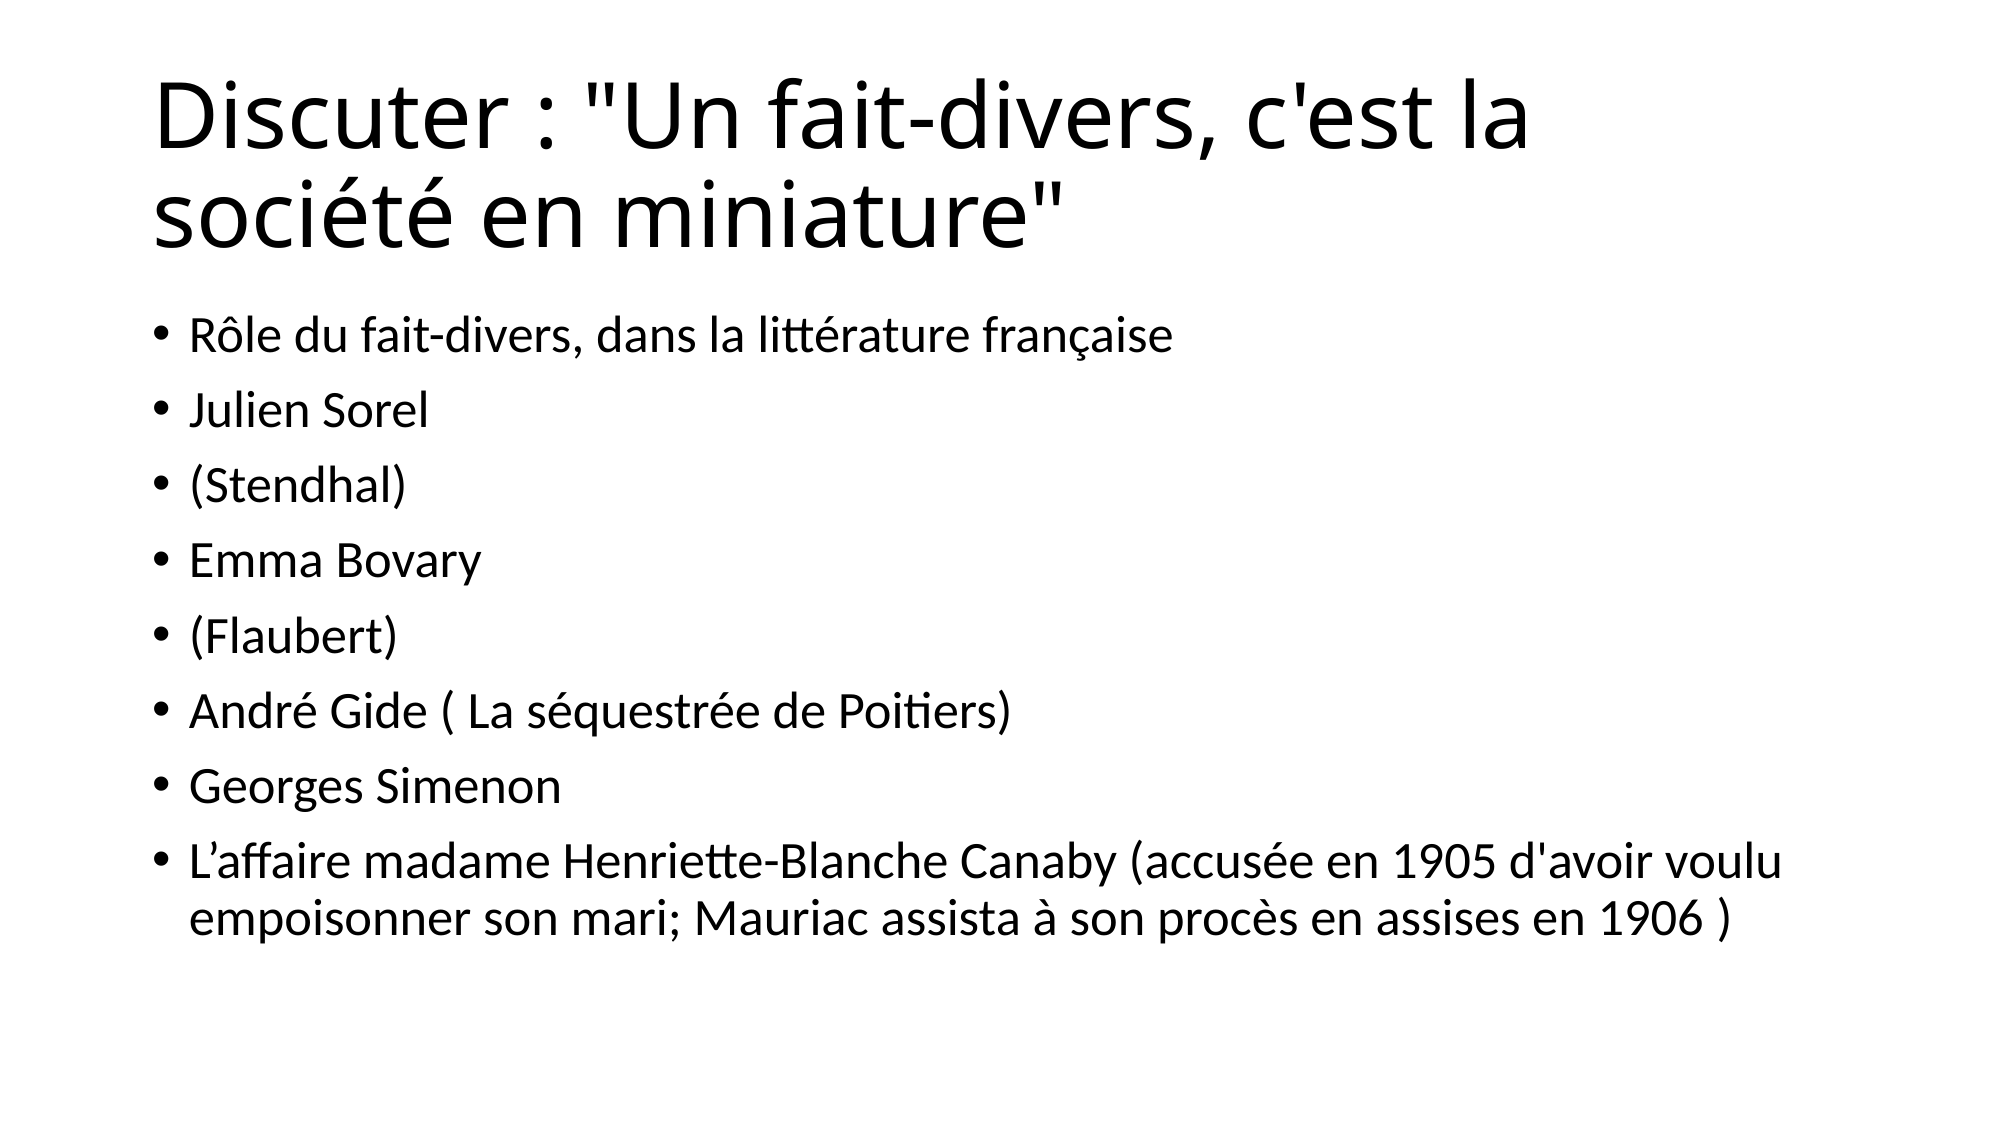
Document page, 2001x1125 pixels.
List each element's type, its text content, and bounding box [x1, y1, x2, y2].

title Discuter : "Un fait-divers, c'est la société en miniature" [137, 59, 1863, 278]
list Rôle du fait-divers, dans la littérature française Julien Sorel (Stendhal) Emma Bovary (Flaubert) André Gide ( La séquestrée de Poitiers) Georges Simenon L’affaire madame Henriette-Blanche Canaby (accusée en 1905 d'avoir voulu empoisonner son mari; Mauriac assista à son procès en assises en 1906 ) [137, 299, 1863, 1014]
